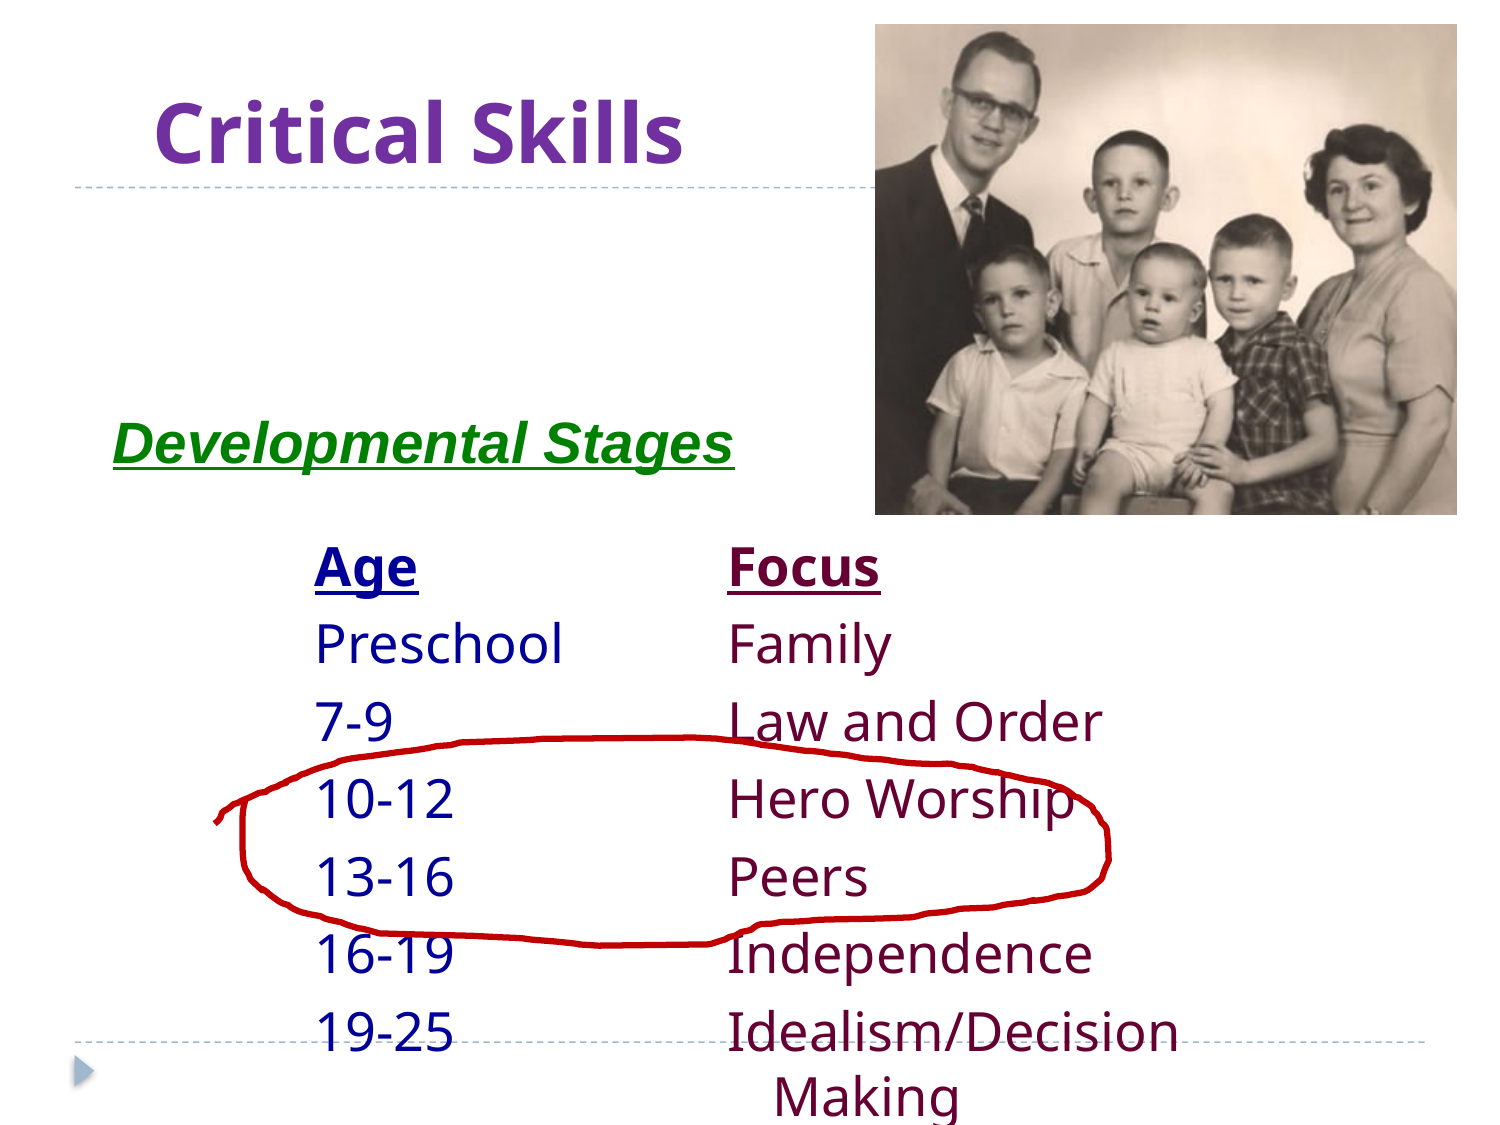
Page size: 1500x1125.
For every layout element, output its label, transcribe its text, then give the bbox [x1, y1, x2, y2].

list Age Preschool 7-9 10-12 13-16 16-19 19-25 [300, 525, 712, 773]
title Critical Skills [137, 35, 813, 188]
text_box Developmental Stages [98, 398, 751, 483]
list Focus Family Law and Order Hero Worship Peers Independence Idealism/Decision Making [712, 525, 1375, 1125]
list Age Preschool 7-9 10-12 13-16 16-19 19-25 [300, 913, 712, 1125]
picture [874, 24, 1457, 515]
text_box [214, 736, 1110, 947]
